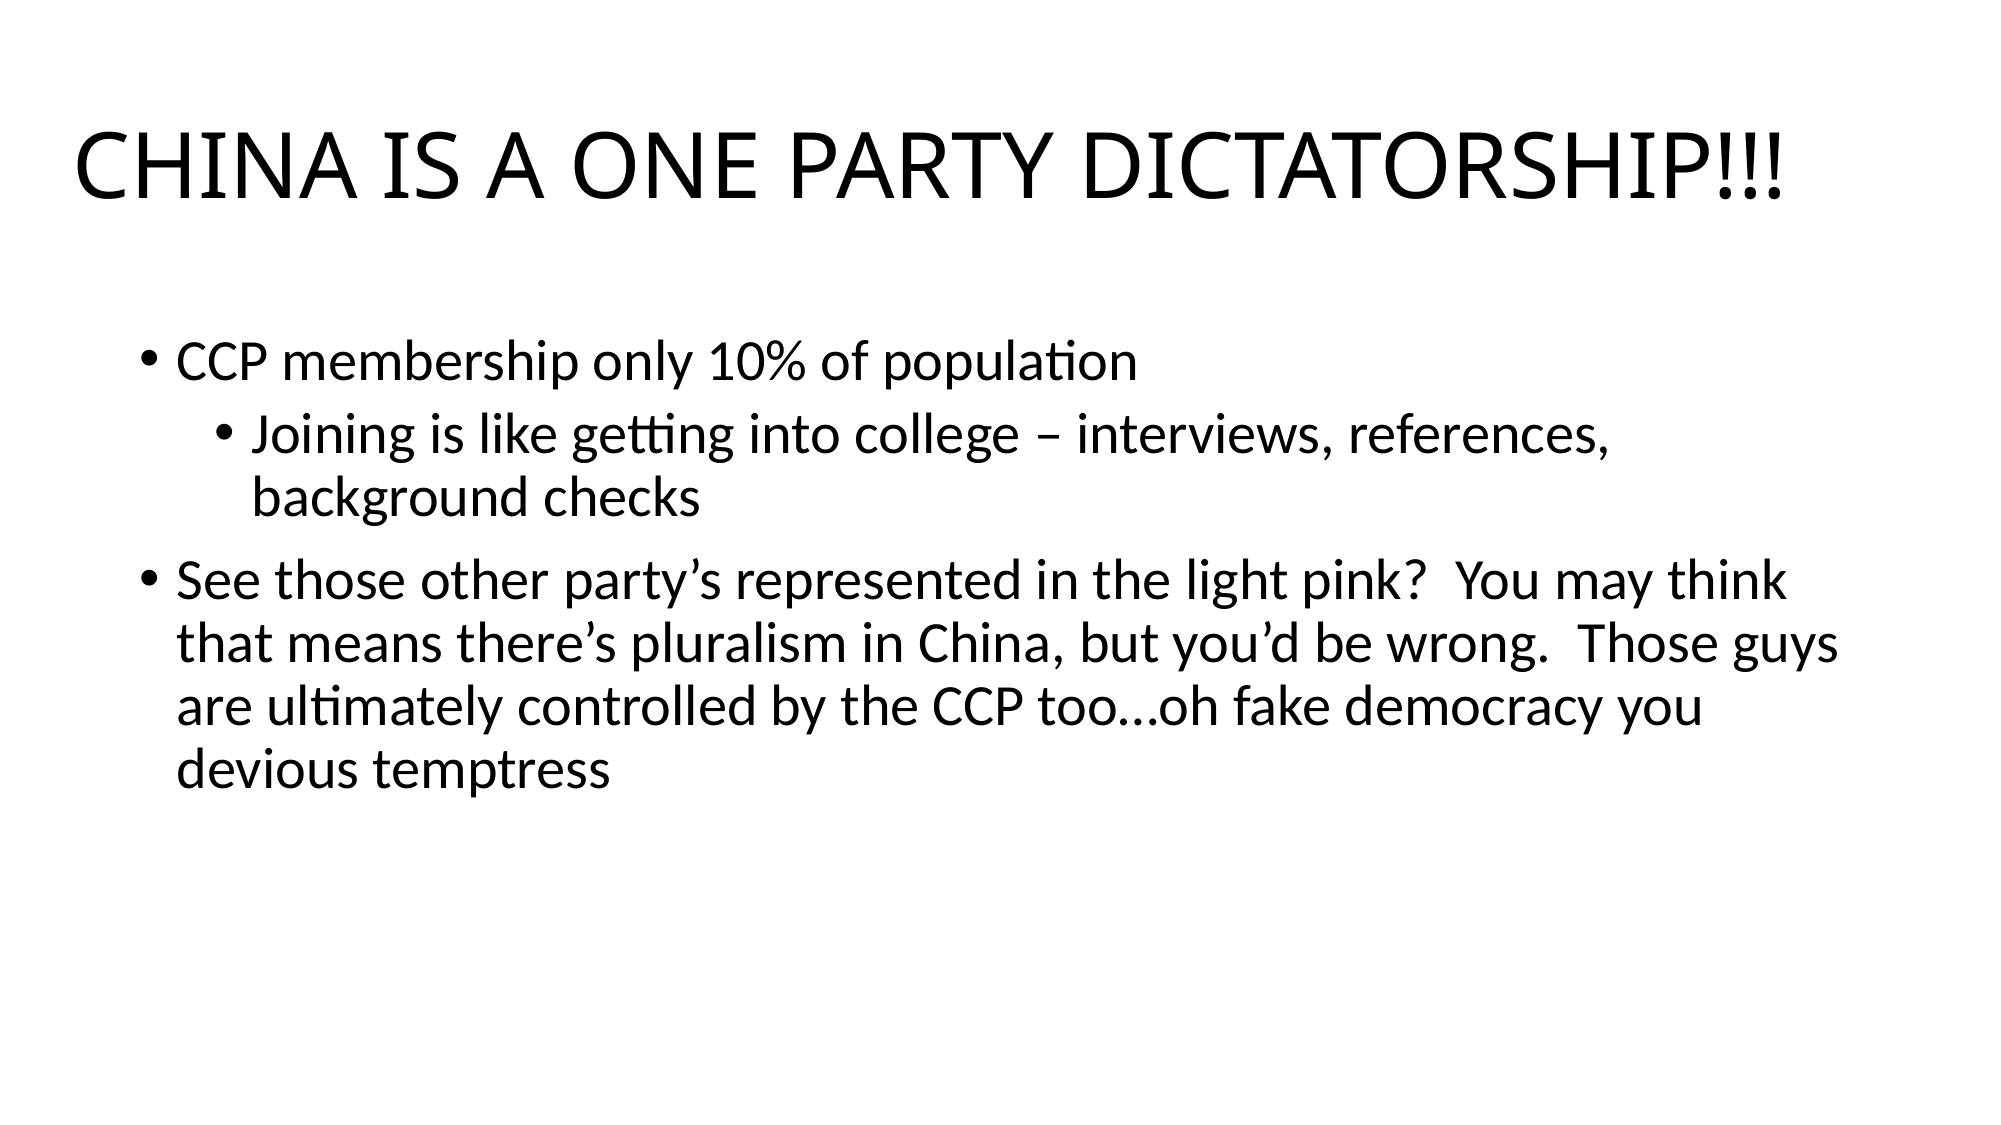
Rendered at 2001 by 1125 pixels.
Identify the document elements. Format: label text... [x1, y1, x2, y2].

list CCP membership only 10% of population Joining is like getting into college – interviews, references, background checks See those other party’s represented in the light pink? You may think that means there’s pluralism in China, but you’d be wrong. Those guys are ultimately controlled by the CCP too…oh fake democracy you devious temptress [124, 322, 1897, 1038]
title CHINA IS A ONE PARTY DICTATORSHIP!!! [57, 59, 1951, 278]
